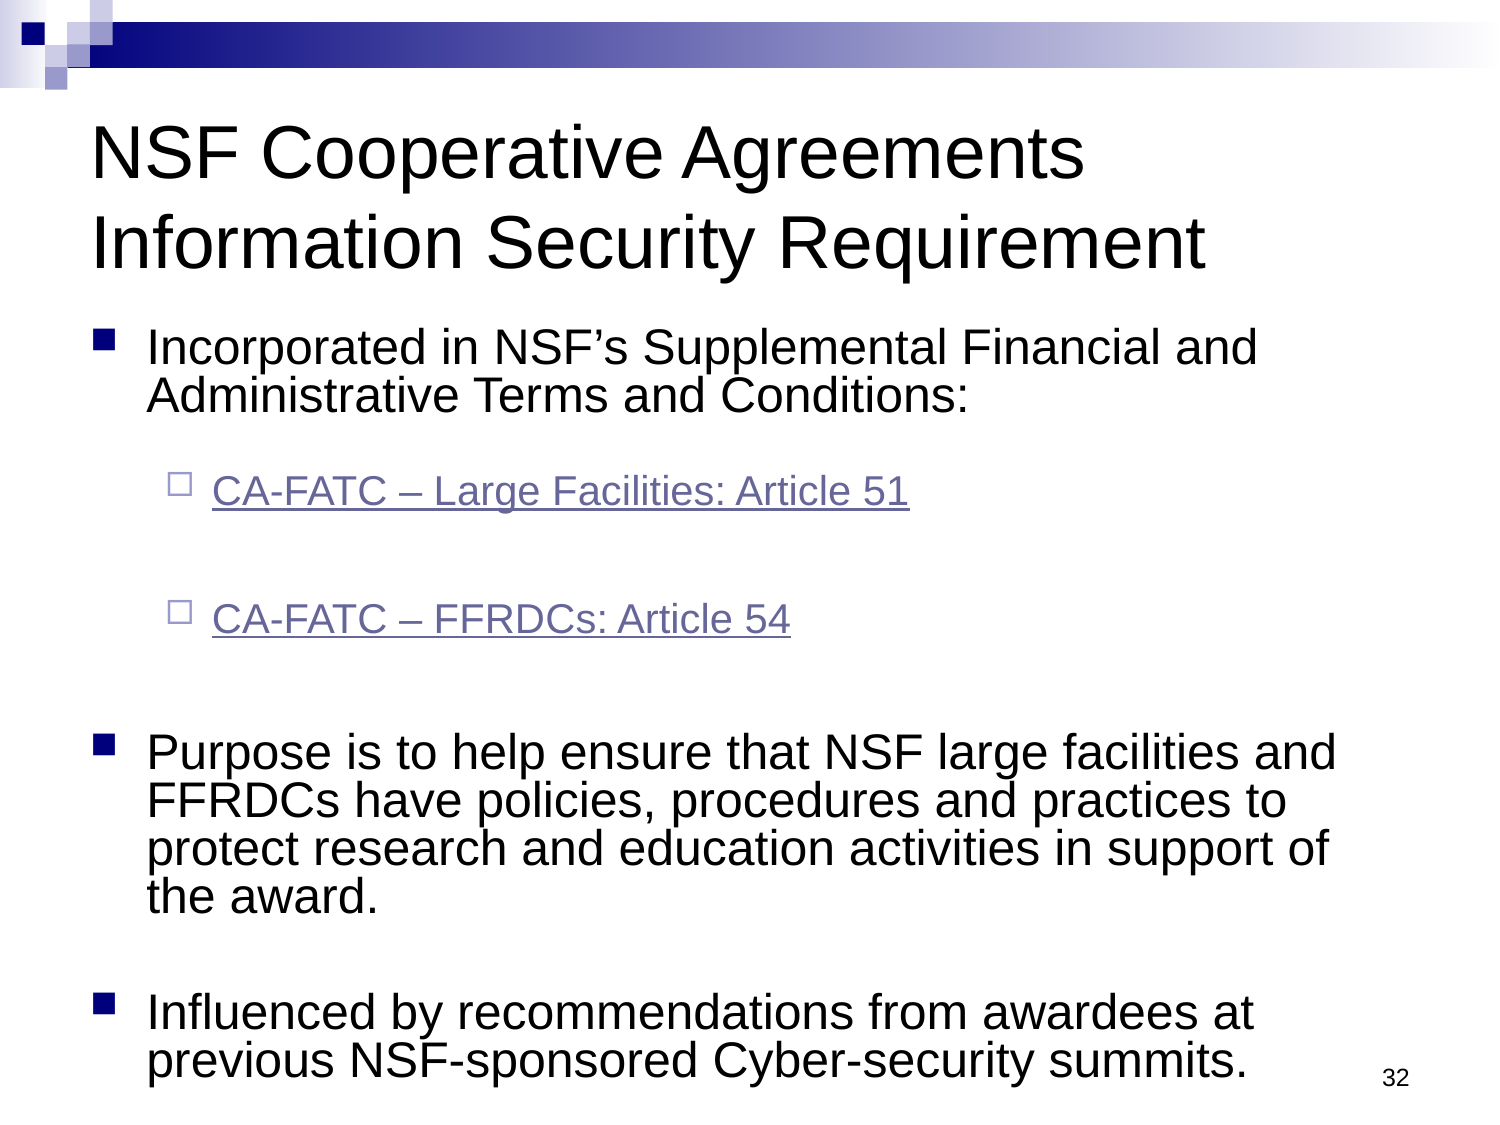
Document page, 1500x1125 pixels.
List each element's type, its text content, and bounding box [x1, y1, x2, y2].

list Incorporated in NSF’s Supplemental Financial and Administrative Terms and Conditions: CA-FATC – Large Facilities: Article 51 CA-FATC – FFRDCs: Article 54 Purpose is to help ensure that NSF large facilities and FFRDCs have policies, procedures and practices to protect research and education activities in support of the award. Influenced by recommendations from awardees at previous NSF-sponsored Cyber-security summits. [74, 318, 1426, 1063]
slide_number 32 [1074, 1063, 1426, 1100]
title NSF Cooperative Agreements Information Security Requirement [74, 99, 1500, 288]
